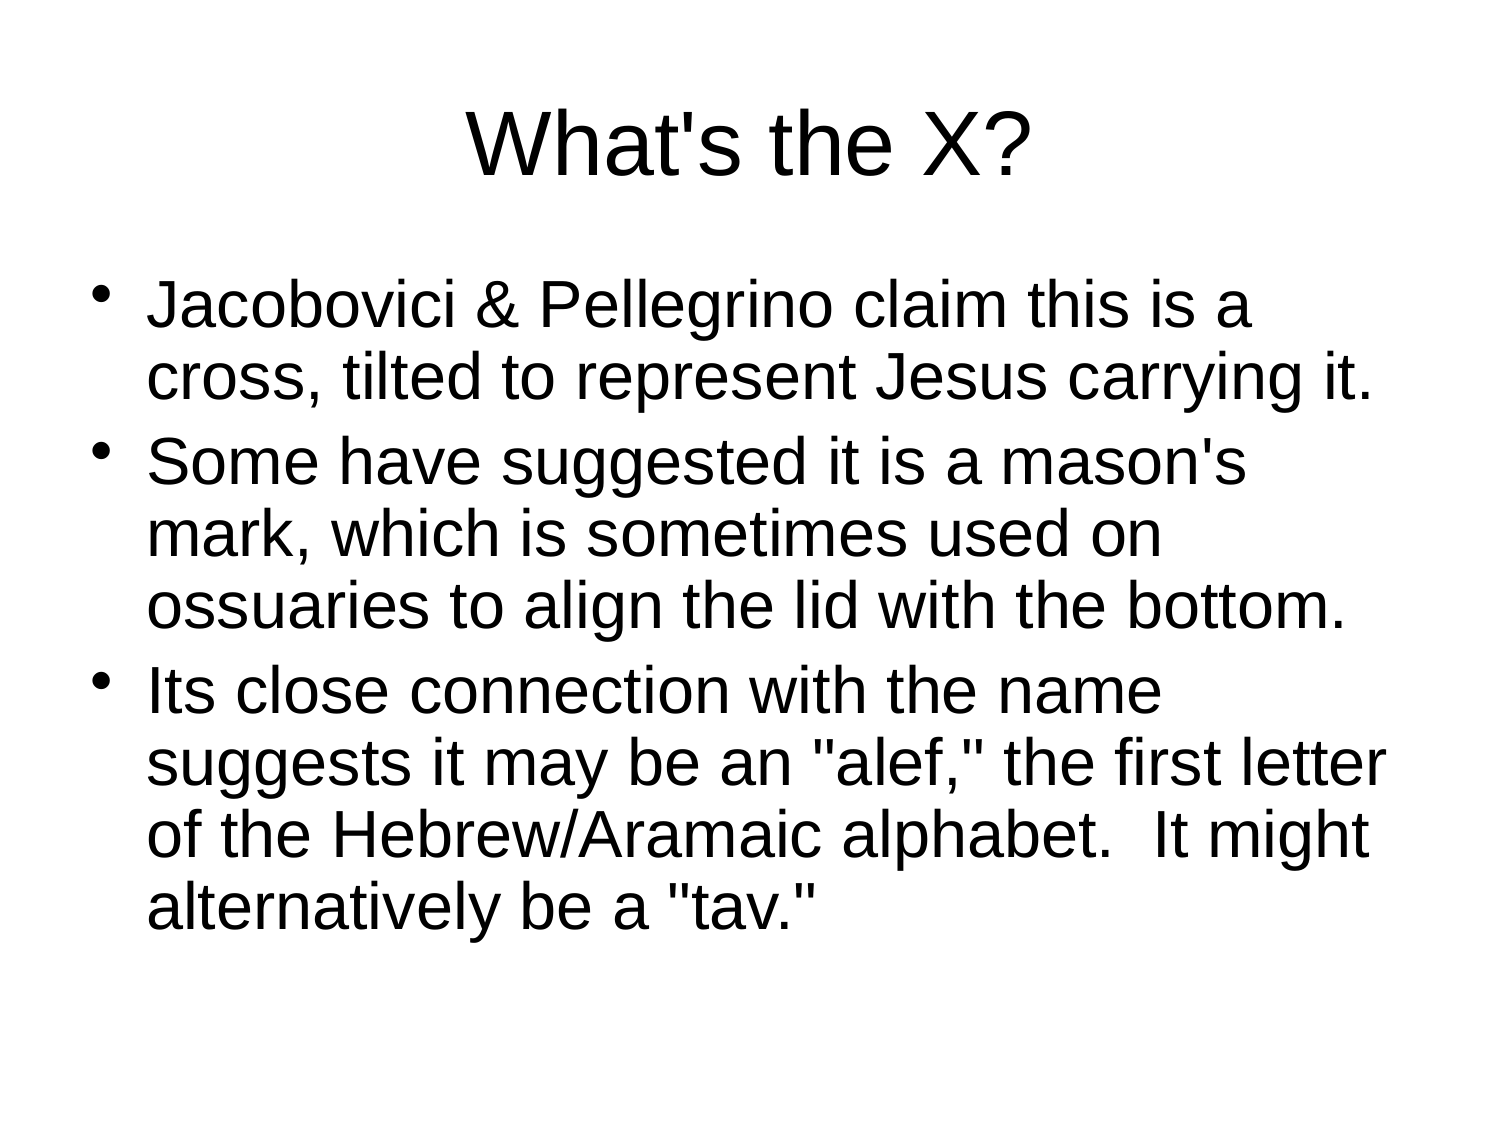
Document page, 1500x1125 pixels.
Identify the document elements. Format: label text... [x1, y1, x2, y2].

title What's the X? [75, 45, 1425, 233]
list Jacobovici & Pellegrino claim this is a cross, tilted to represent Jesus carrying it. Some have suggested it is a mason's mark, which is sometimes used on ossuaries to align the lid with the bottom. Its close connection with the name suggests it may be an "alef," the first letter of the Hebrew/Aramaic alphabet. It might alternatively be a "tav." [75, 262, 1425, 1005]
